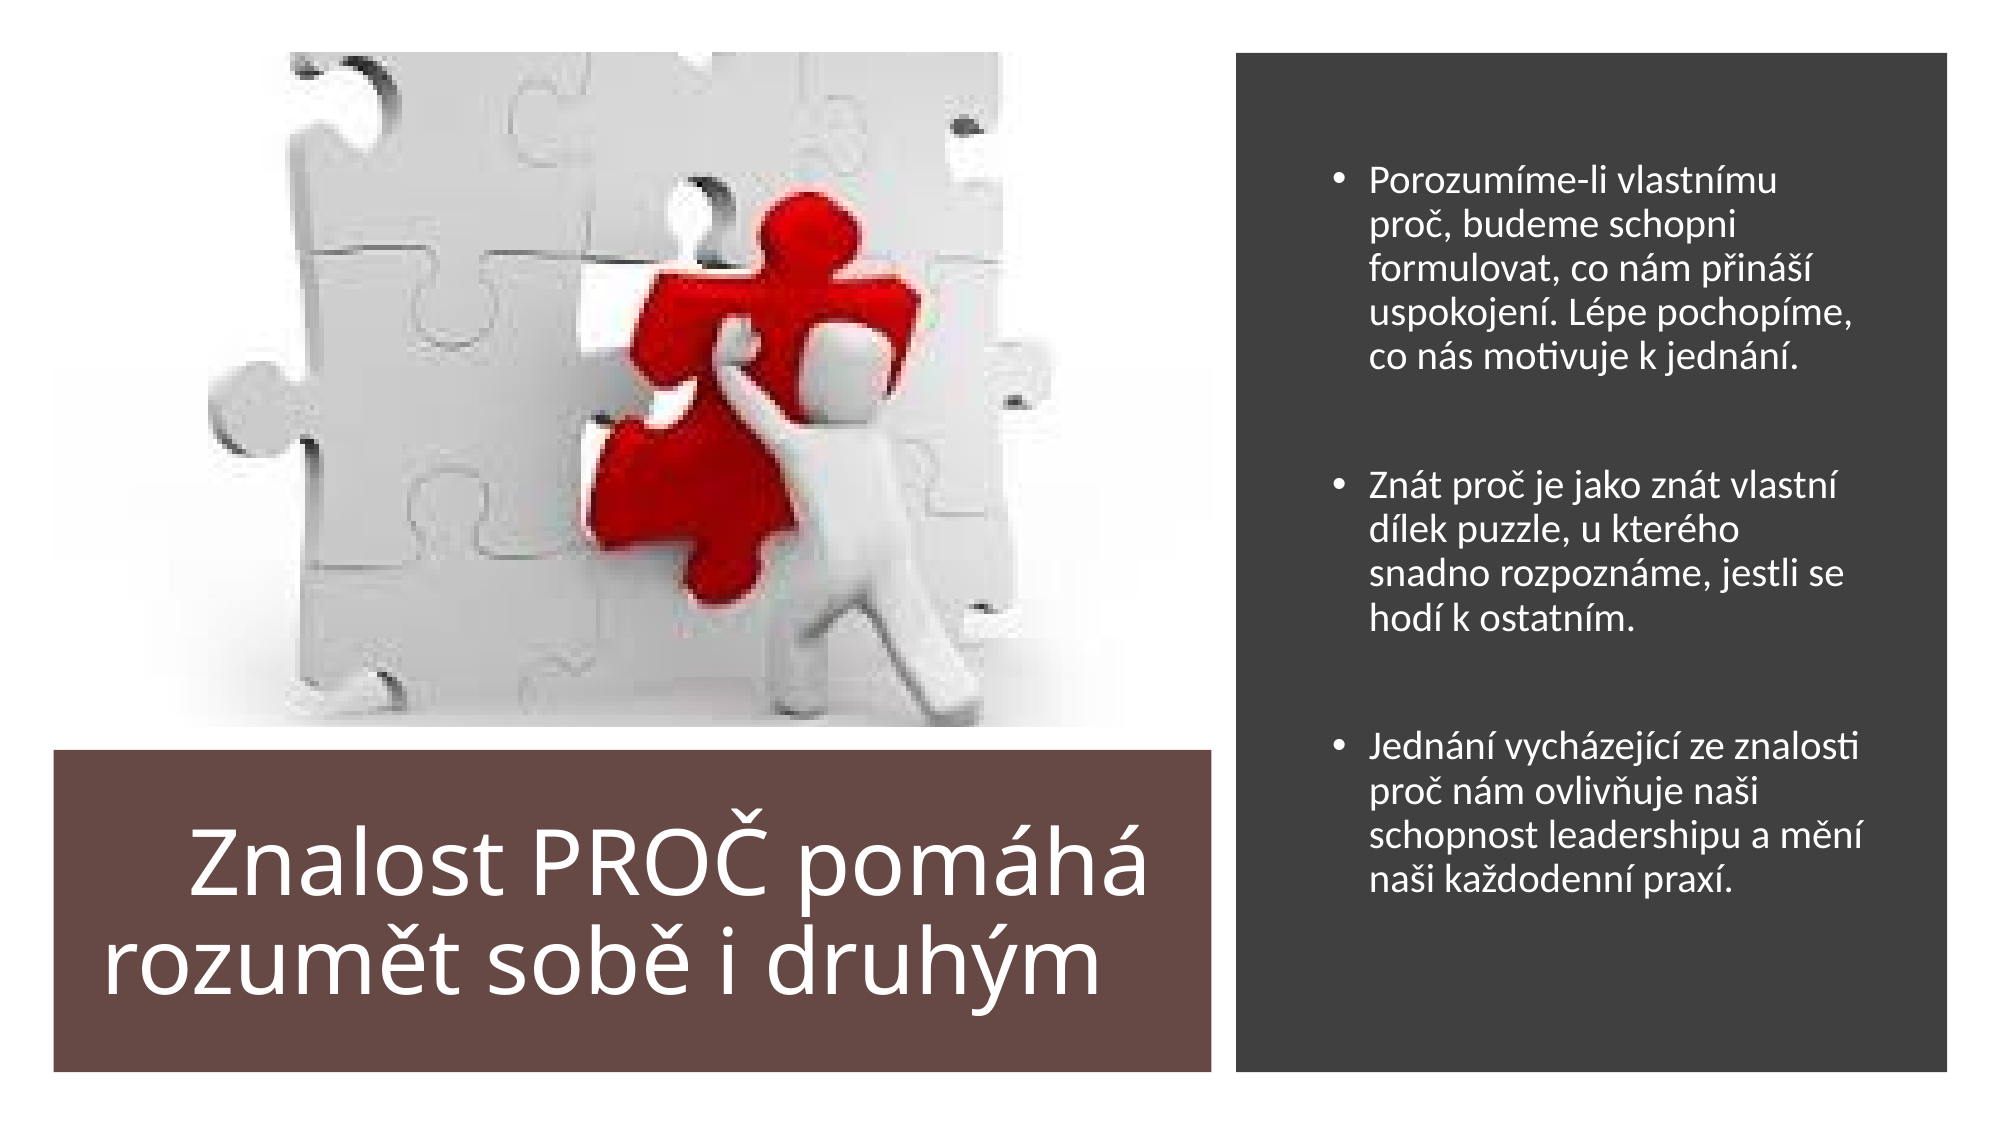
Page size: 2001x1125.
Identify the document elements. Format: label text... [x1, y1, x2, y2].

text_box [53, 749, 1212, 1073]
title Znalost PROČ pomáhá rozumět sobě i druhým [85, 782, 1168, 1049]
text_box [1235, 52, 1948, 1073]
picture [53, 52, 1212, 727]
list Porozumíme-li vlastnímu proč, budeme schopni formulovat, co nám přináší uspokojení. Lépe pochopíme, co nás motivuje k jednání. Znát proč je jako znát vlastní dílek puzzle, u kterého snadno rozpoznáme, jestli se hodí k ostatním. Jednání vycházející ze znalosti proč nám ovlivňuje naši schopnost leadershipu a mění naši každodenní praxí. [1317, 150, 1879, 947]
